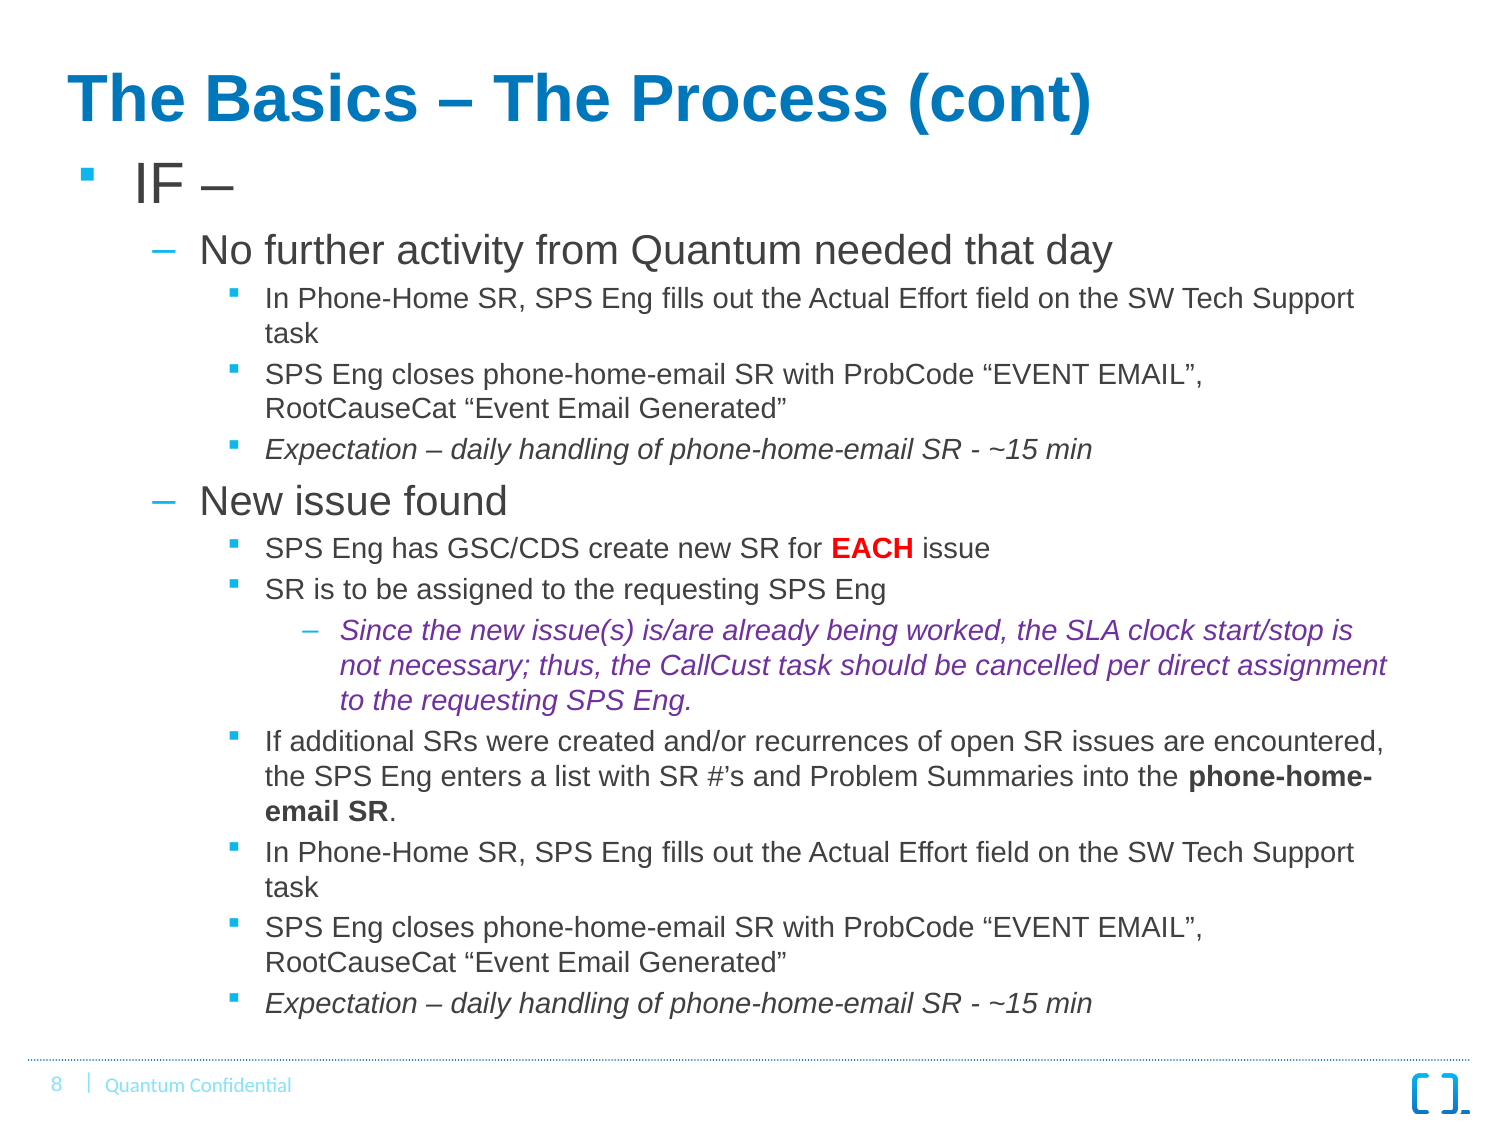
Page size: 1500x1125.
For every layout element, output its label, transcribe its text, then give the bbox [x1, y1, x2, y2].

title The Basics – The Process (cont) [52, 42, 1413, 148]
picture [1412, 1073, 1470, 1114]
list IF – No further activity from Quantum needed that day In Phone-Home SR, SPS Eng fills out the Actual Effort field on the SW Tech Support task SPS Eng closes phone-home-email SR with ProbCode “EVENT EMAIL”, RootCauseCat “Event Email Generated” Expectation – daily handling of phone-home-email SR - ~15 min New issue found SPS Eng has GSC/CDS create new SR for EACH issue SR is to be assigned to the requesting SPS Eng Since the new issue(s) is/are already being worked, the SLA clock start/stop is not necessary; thus, the CallCust task should be cancelled per direct assignment to the requesting SPS Eng. If additional SRs were created and/or recurrences of open SR issues are encountered, the SPS Eng enters a list with SR #’s and Problem Summaries into the phone-home-email SR. In Phone-Home SR, SPS Eng fills out the Actual Effort field on the SW Tech Support task SPS Eng closes phone-home-email SR with ProbCode “EVENT EMAIL”, RootCauseCat “Event Email Generated” Expectation – daily handling of phone-home-email SR - ~15 min [62, 137, 1411, 1063]
